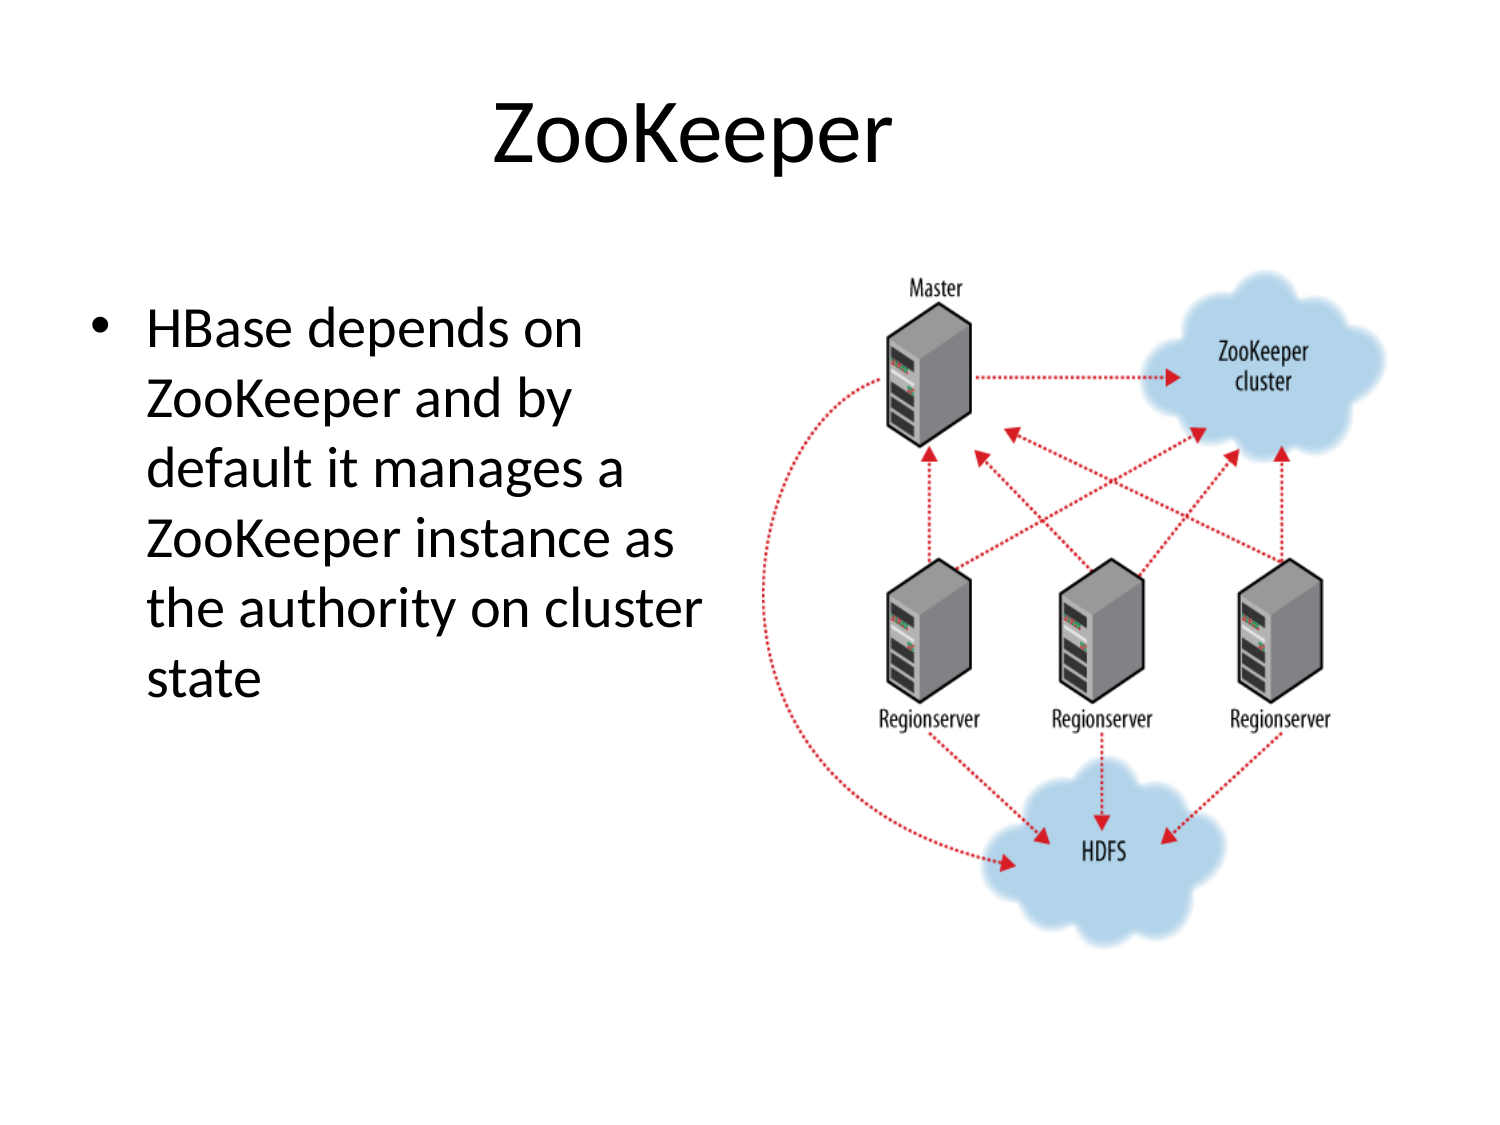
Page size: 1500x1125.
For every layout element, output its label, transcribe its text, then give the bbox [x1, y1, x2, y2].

title ZooKeeper [75, 20, 1313, 233]
list HBase depends on ZooKeeper and by default it manages a ZooKeeper instance as the authority on cluster state [75, 282, 738, 1006]
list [762, 269, 1388, 951]
